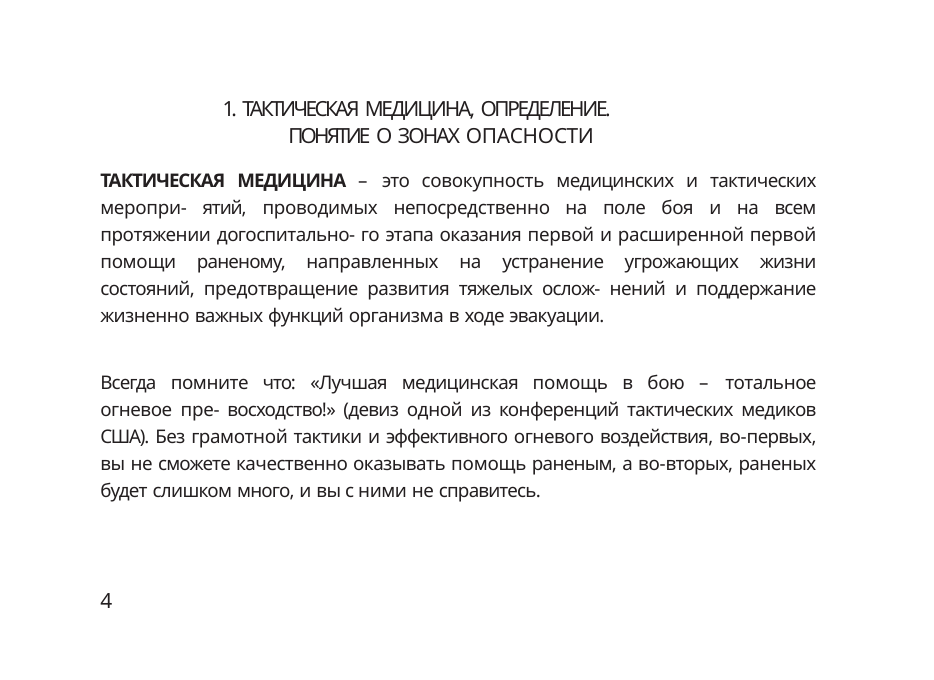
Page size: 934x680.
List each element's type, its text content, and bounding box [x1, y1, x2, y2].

text_box 1. ТАКТИЧЕСКАЯ МЕДИЦИНА, ОПРЕДЕЛЕНИЕ. ПОНЯТИЕ О ЗОНАХ ОПАСНОСТИ ТАКТИЧЕСКАЯ МЕДИЦИНА – это совокупность медицинских и тактических меропри- ятий, проводимых непосредственно на поле боя и на всем протяжении догоспитально- го этапа оказания первой и расширенной первой помощи раненому, направленных на устранение угрожающих жизни состояний, предотвращение развития тяжелых ослож- нений и поддержание жизненно важных функций организма в ходе эвакуации. Всегда помните что: «Лучшая медицинская помощь в бою – тотальное огневое пре- восходство!» (девиз одной из конференций тактических медиков США). Без грамотной тактики и эффективного огневого воздействия, во-первых, вы не сможете качественно оказывать помощь раненым, а во-вторых, раненых будет слишком много, и вы с ними не справитесь. [98, 92, 818, 501]
text_box 4 [98, 585, 115, 613]
